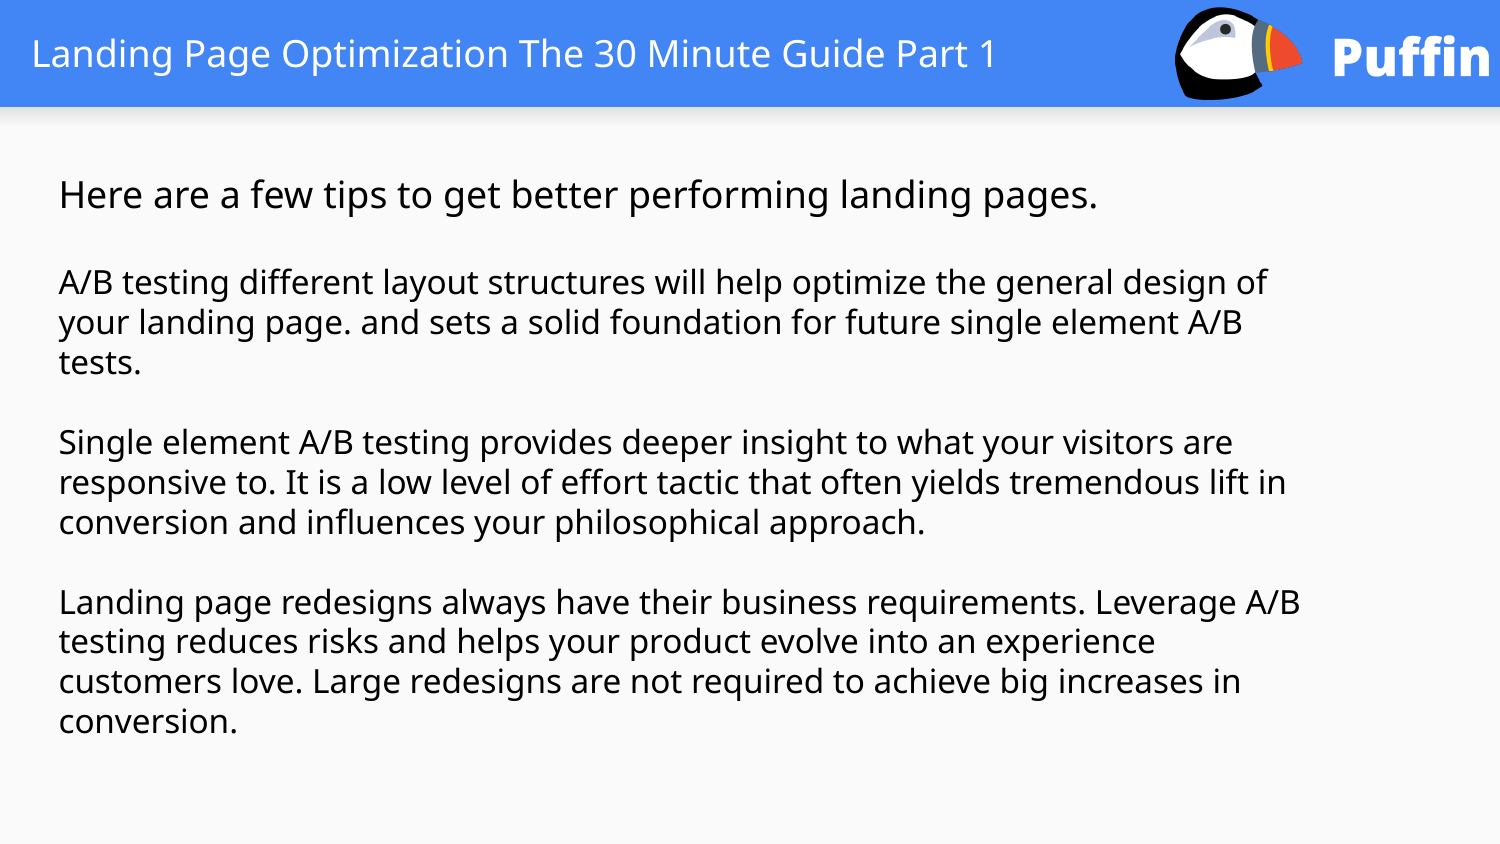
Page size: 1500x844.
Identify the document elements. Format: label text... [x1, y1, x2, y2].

title Landing Page Optimization The 30 Minute Guide Part 1 [16, 2, 1464, 102]
text_box Here are a few tips to get better performing landing pages. A/B testing different layout structures will help optimize the general design of your landing page. and sets a solid foundation for future single element A/B tests. Single element A/B testing provides deeper insight to what your visitors are responsive to. It is a low level of effort tactic that often yields tremendous lift in conversion and influences your philosophical approach. Landing page redesigns always have their business requirements. Leverage A/B testing reduces risks and helps your product evolve into an experience customers love. Large redesigns are not required to achieve big increases in conversion. [43, 156, 1325, 784]
picture [1174, 6, 1490, 102]
